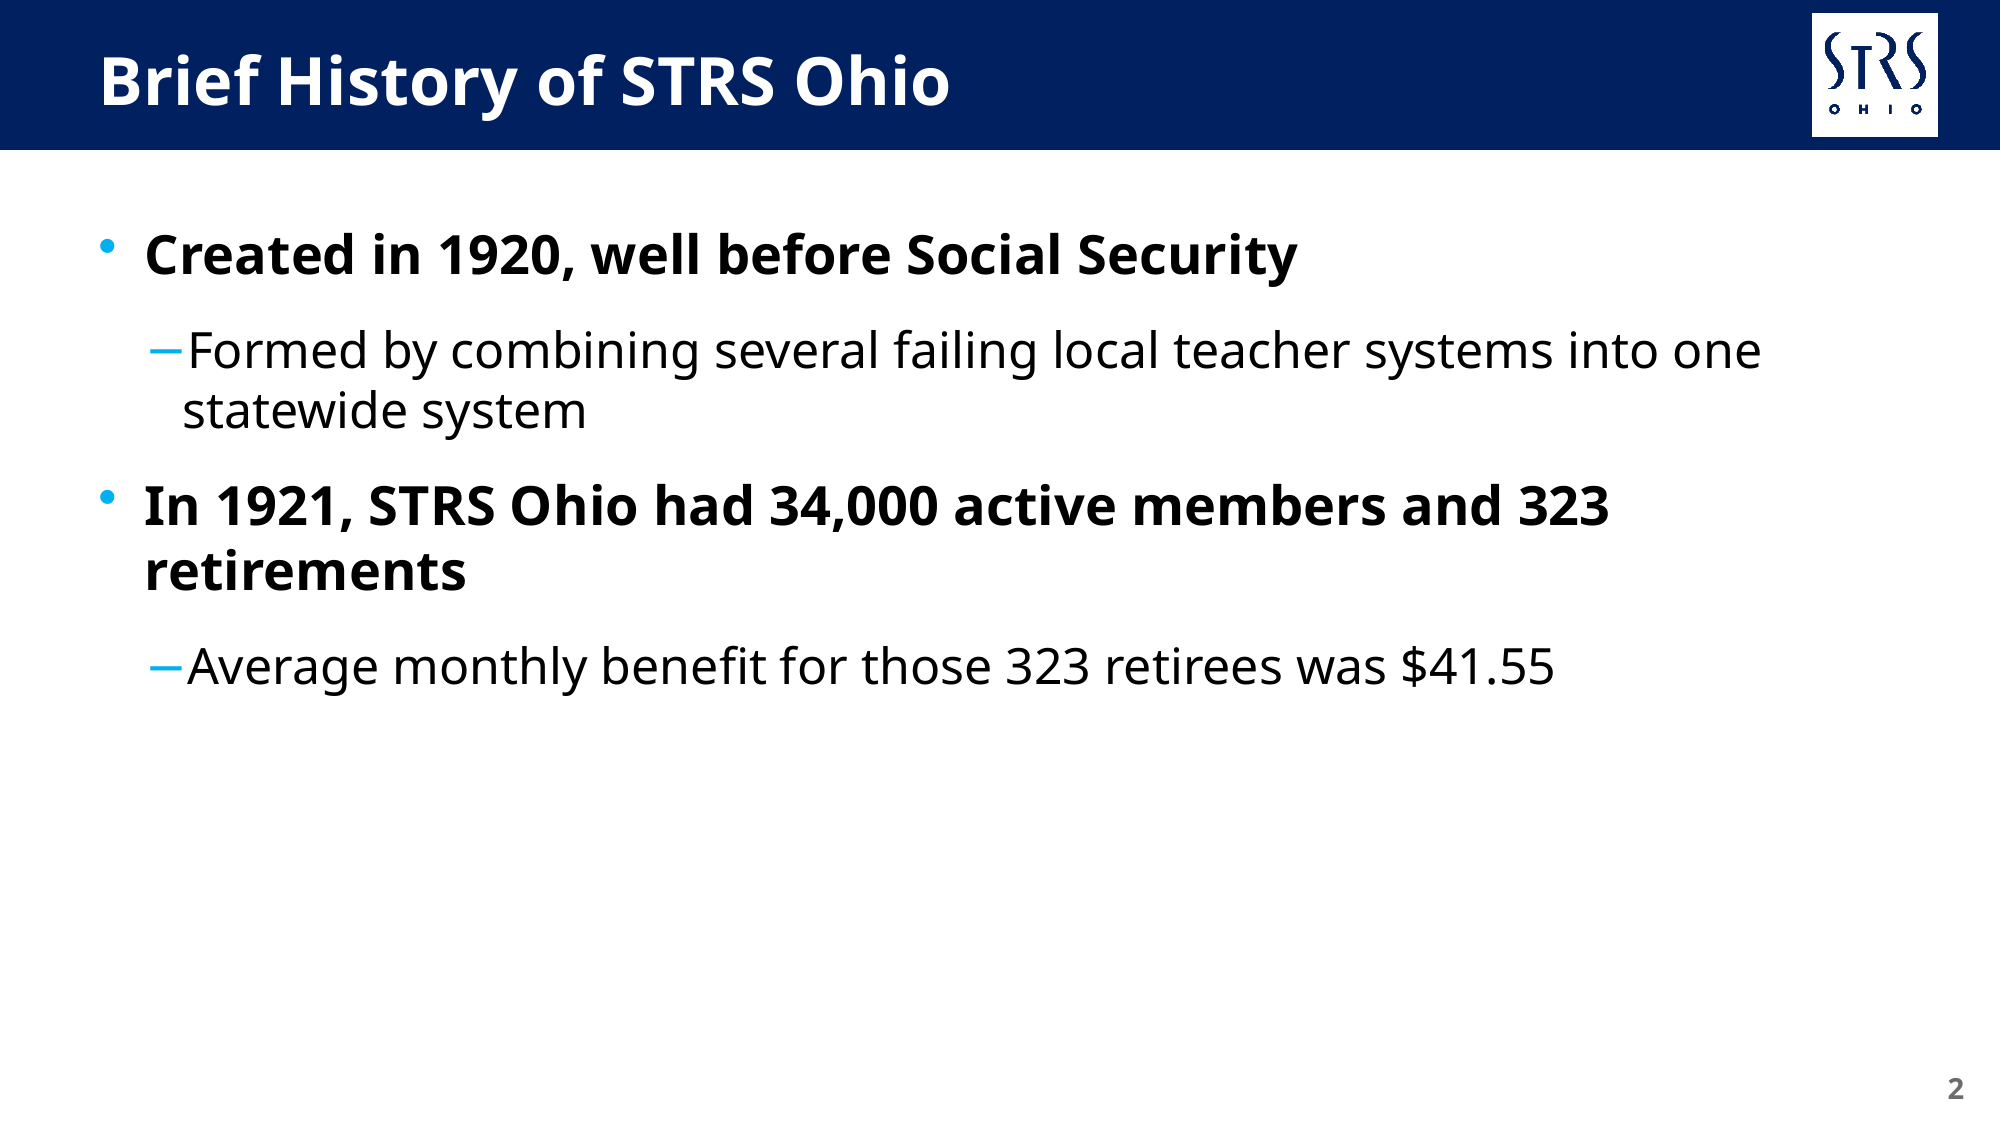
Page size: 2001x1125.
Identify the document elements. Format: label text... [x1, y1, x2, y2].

title Brief History of STRS Ohio [83, 6, 1801, 151]
picture [1812, 13, 1938, 137]
slide_number 2 [1562, 1062, 1980, 1125]
list Created in 1920, well before Social Security Formed by combining several failing local teacher systems into one statewide system In 1921, STRS Ohio had 34,000 active members and 323 retirements Average monthly benefit for those 323 retirees was $41.55 [83, 212, 1938, 1113]
